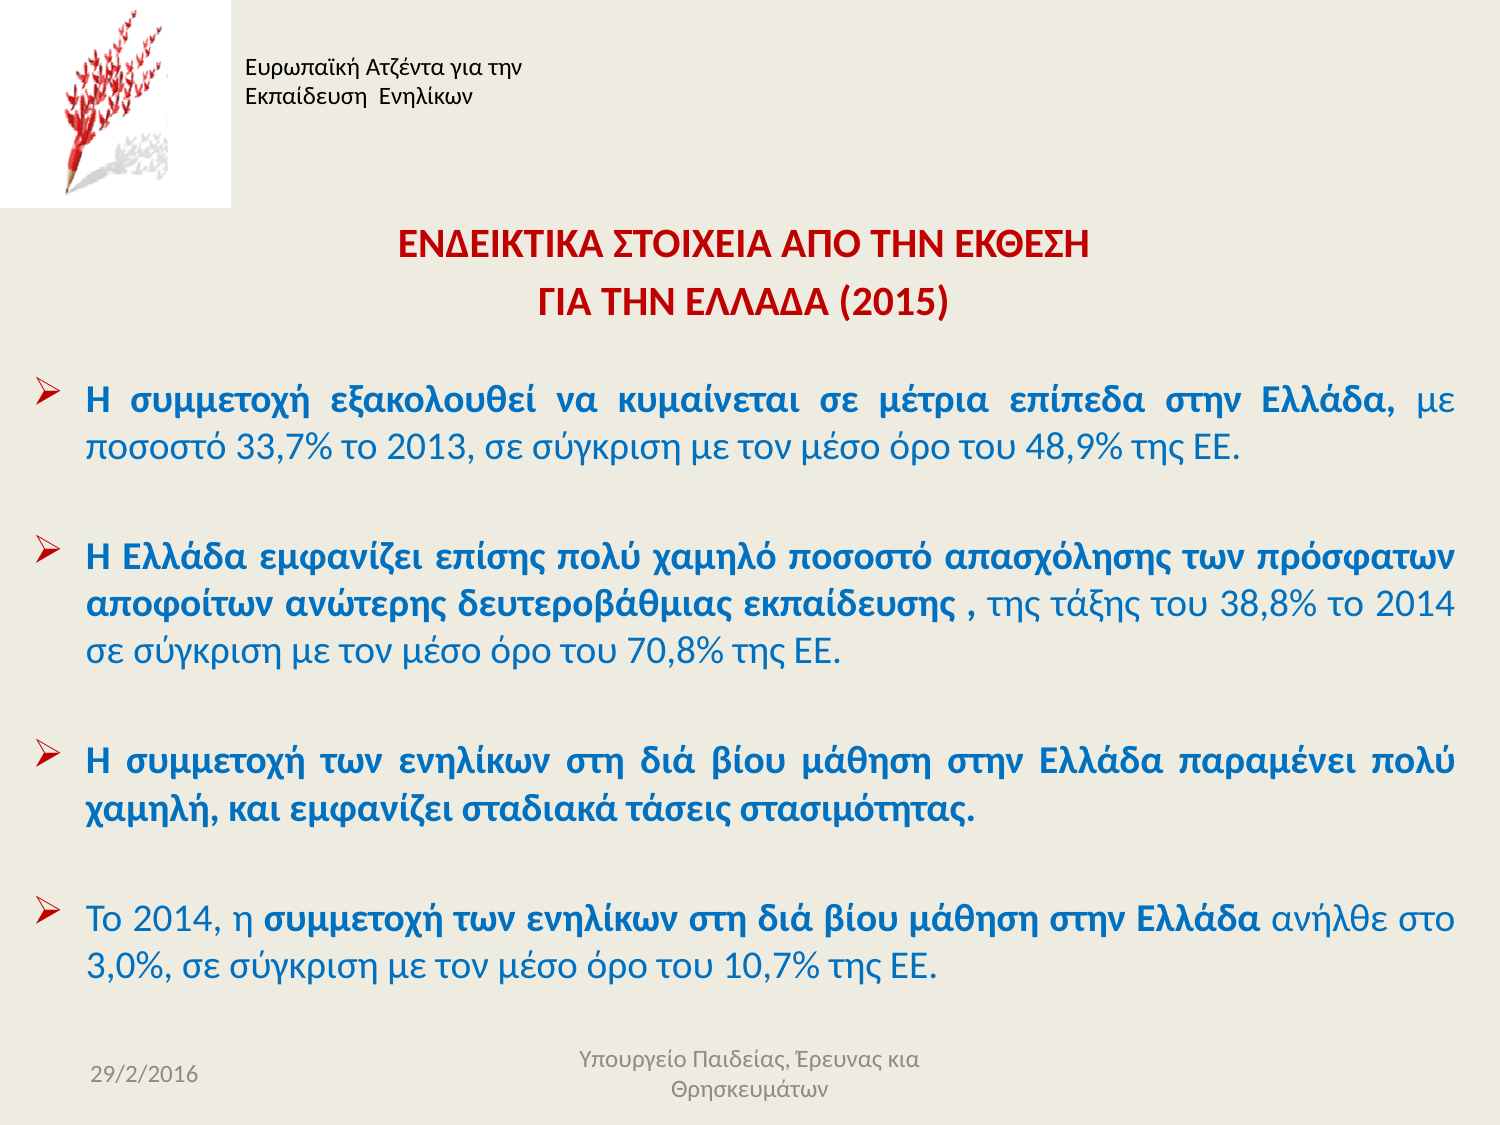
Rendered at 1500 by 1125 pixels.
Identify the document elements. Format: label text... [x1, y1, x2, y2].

footer Υπουργείο Παιδείας, Έρευνας κια Θρησκευμάτων [512, 1042, 988, 1103]
list ΕΝΔΕΙΚΤΙΚΑ ΣΤΟΙΧΕΙΑ ΑΠΟ ΤΗΝ ΕΚΘΕΣΗ ΓΙΑ ΤΗΝ ΕΛΛΑΔΑ (2015) Η συμμετοχή εξακολουθεί να κυμαίνεται σε μέτρια επίπεδα στην Ελλάδα, με ποσοστό 33,7% το 2013, σε σύγκριση με τον μέσο όρο του 48,9% της ΕΕ. Η Ελλάδα εμφανίζει επίσης πολύ χαμηλό ποσοστό απασχόλησης των πρόσφατων αποφοίτων ανώτερης δευτεροβάθμιας εκπαίδευσης , της τάξης του 38,8% το 2014 σε σύγκριση με τον μέσο όρο του 70,8% της ΕΕ. Η συμμετοχή των ενηλίκων στη διά βίου μάθηση στην Ελλάδα παραμένει πολύ χαμηλή, και εμφανίζει σταδιακά τάσεις στασιμότητας. Το 2014, η συμμετοχή των ενηλίκων στη διά βίου μάθηση στην Ελλάδα ανήλθε στο 3,0%, σε σύγκριση με τον μέσο όρο του 10,7% της ΕΕ. [17, 208, 1471, 1005]
text_box Ευρωπαϊκή Ατζέντα για την Εκπαίδευση Ενηλίκων [235, 42, 573, 118]
picture [0, 0, 231, 209]
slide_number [75, 1042, 425, 1103]
